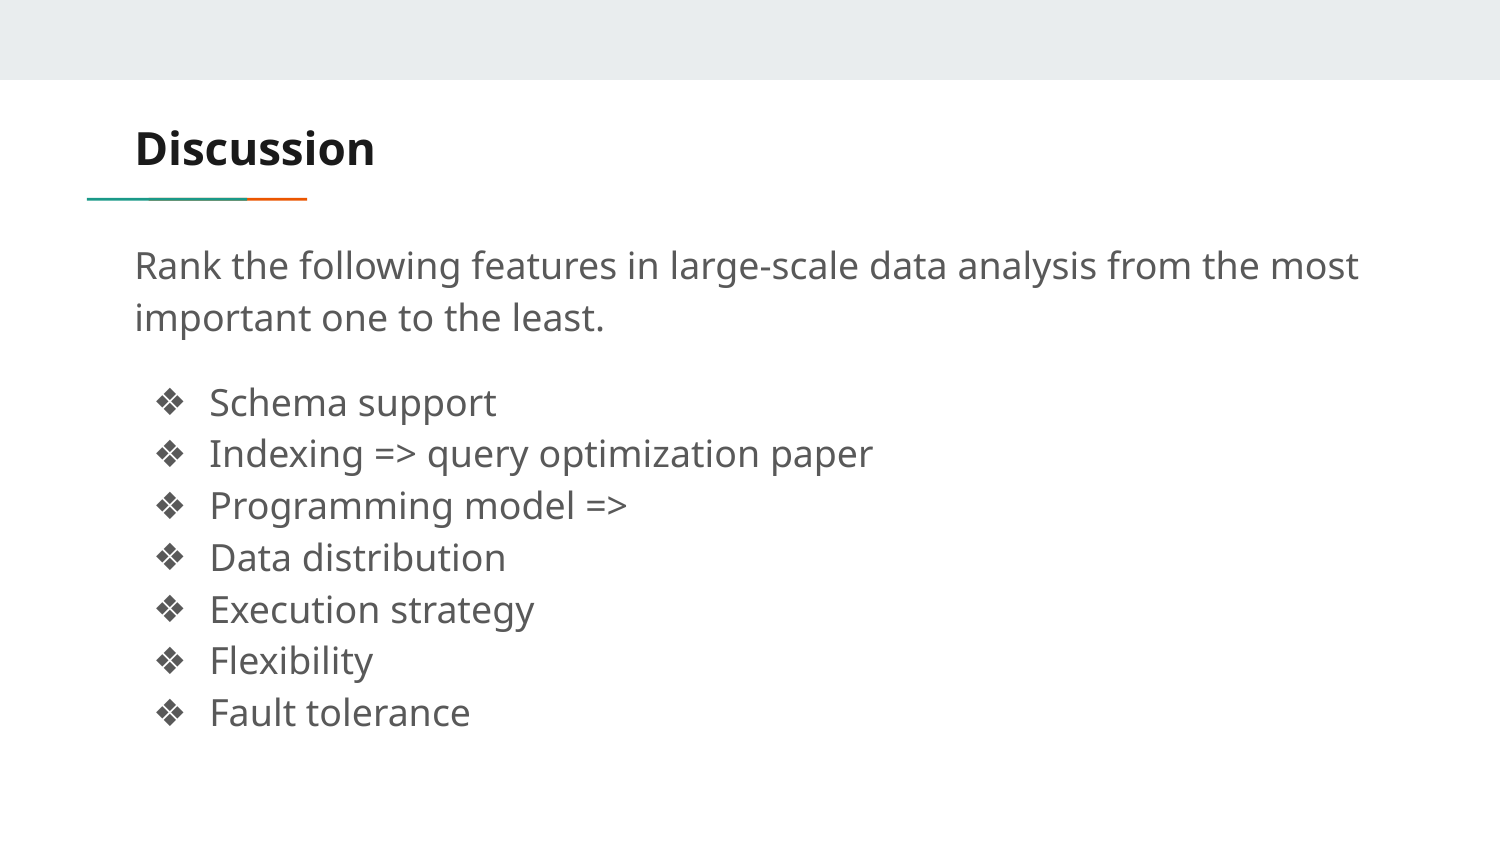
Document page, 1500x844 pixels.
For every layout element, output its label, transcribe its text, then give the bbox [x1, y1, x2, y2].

title Discussion [119, 104, 1492, 192]
list Rank the following features in large-scale data analysis from the most important one to the least. Schema support Indexing => query optimization paper Programming model => Data distribution Execution strategy Flexibility Fault tolerance [119, 220, 1381, 761]
